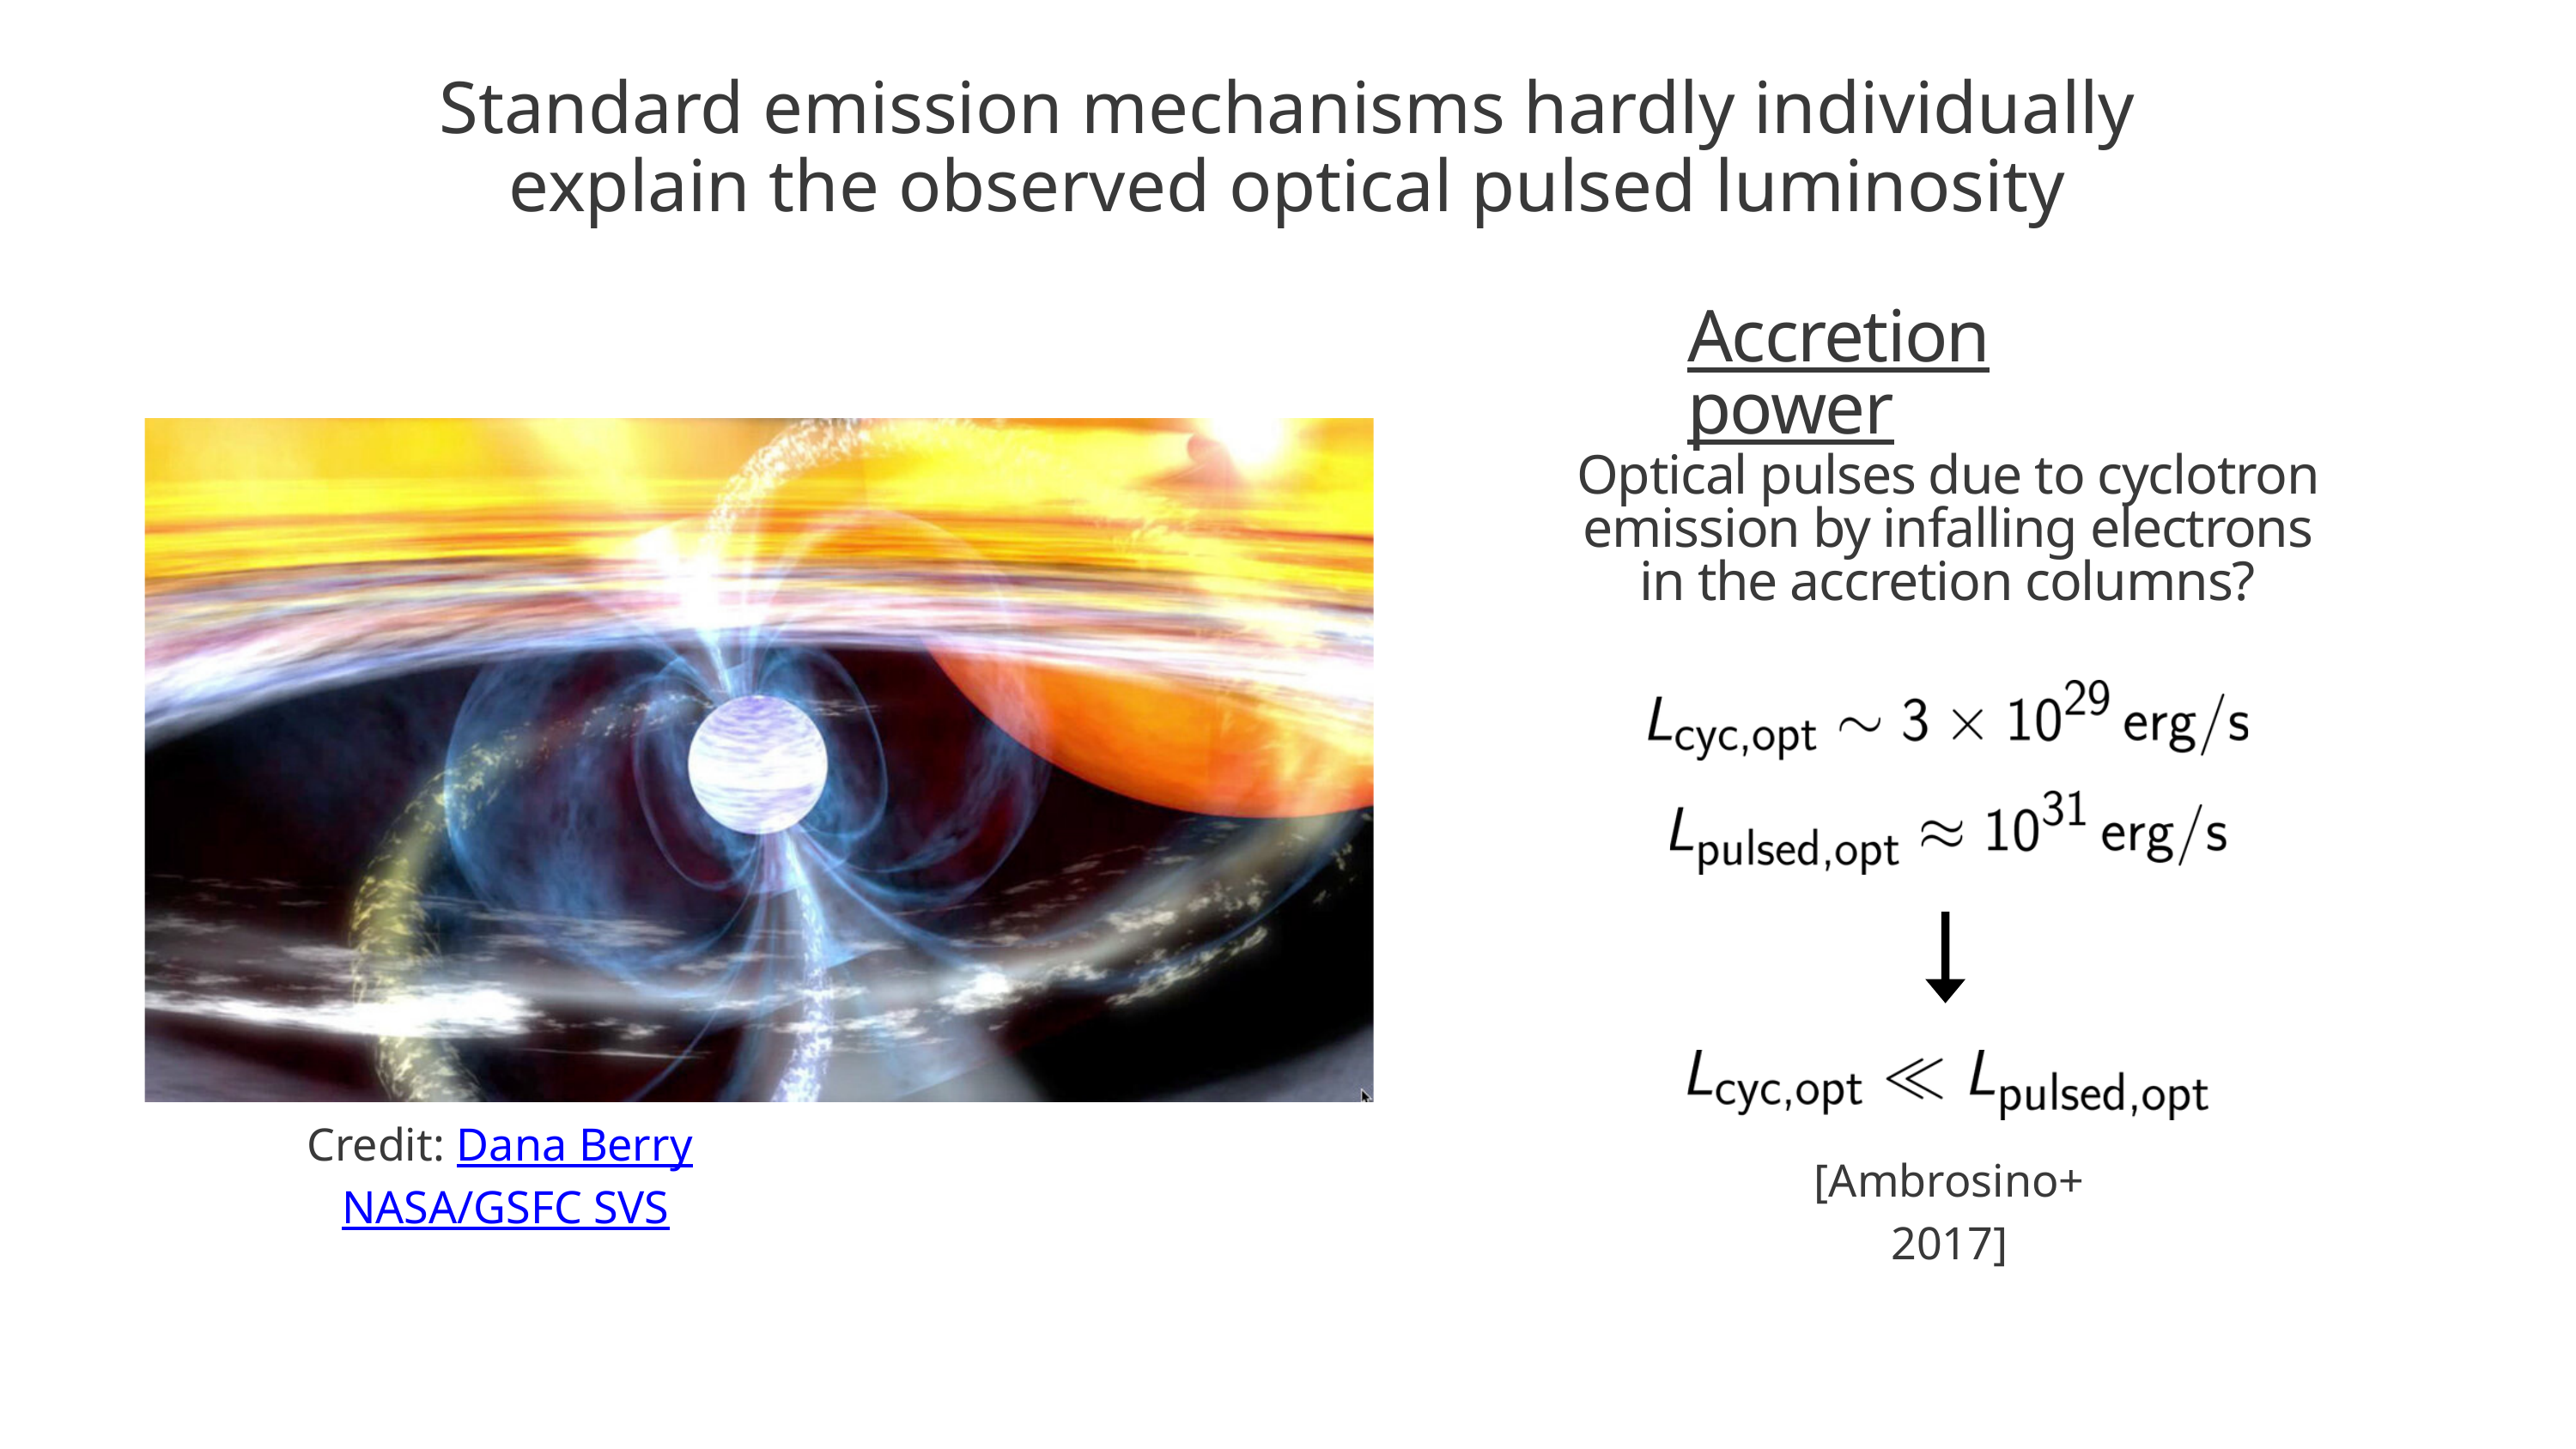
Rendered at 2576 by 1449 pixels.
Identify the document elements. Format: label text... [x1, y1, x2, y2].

text_box Accretion power [1687, 305, 2195, 448]
text_box Credit: Dana Berry NASA/GSFC SVS [144, 1113, 866, 1240]
text_box [1936, 912, 1954, 1003]
text_box Optical pulses due to cyclotron emission by infalling electrons in the accretion columns? [1565, 451, 2331, 612]
text_box [Ambrosino+ 2017] [1755, 1143, 2143, 1269]
text_box [1648, 680, 2249, 761]
text_box [1687, 1050, 2208, 1120]
text_box Standard emission mechanisms hardly individually explain the observed optical pulsed luminosity [331, 69, 2245, 227]
text_box [144, 418, 1374, 1102]
text_box [1669, 791, 2227, 876]
